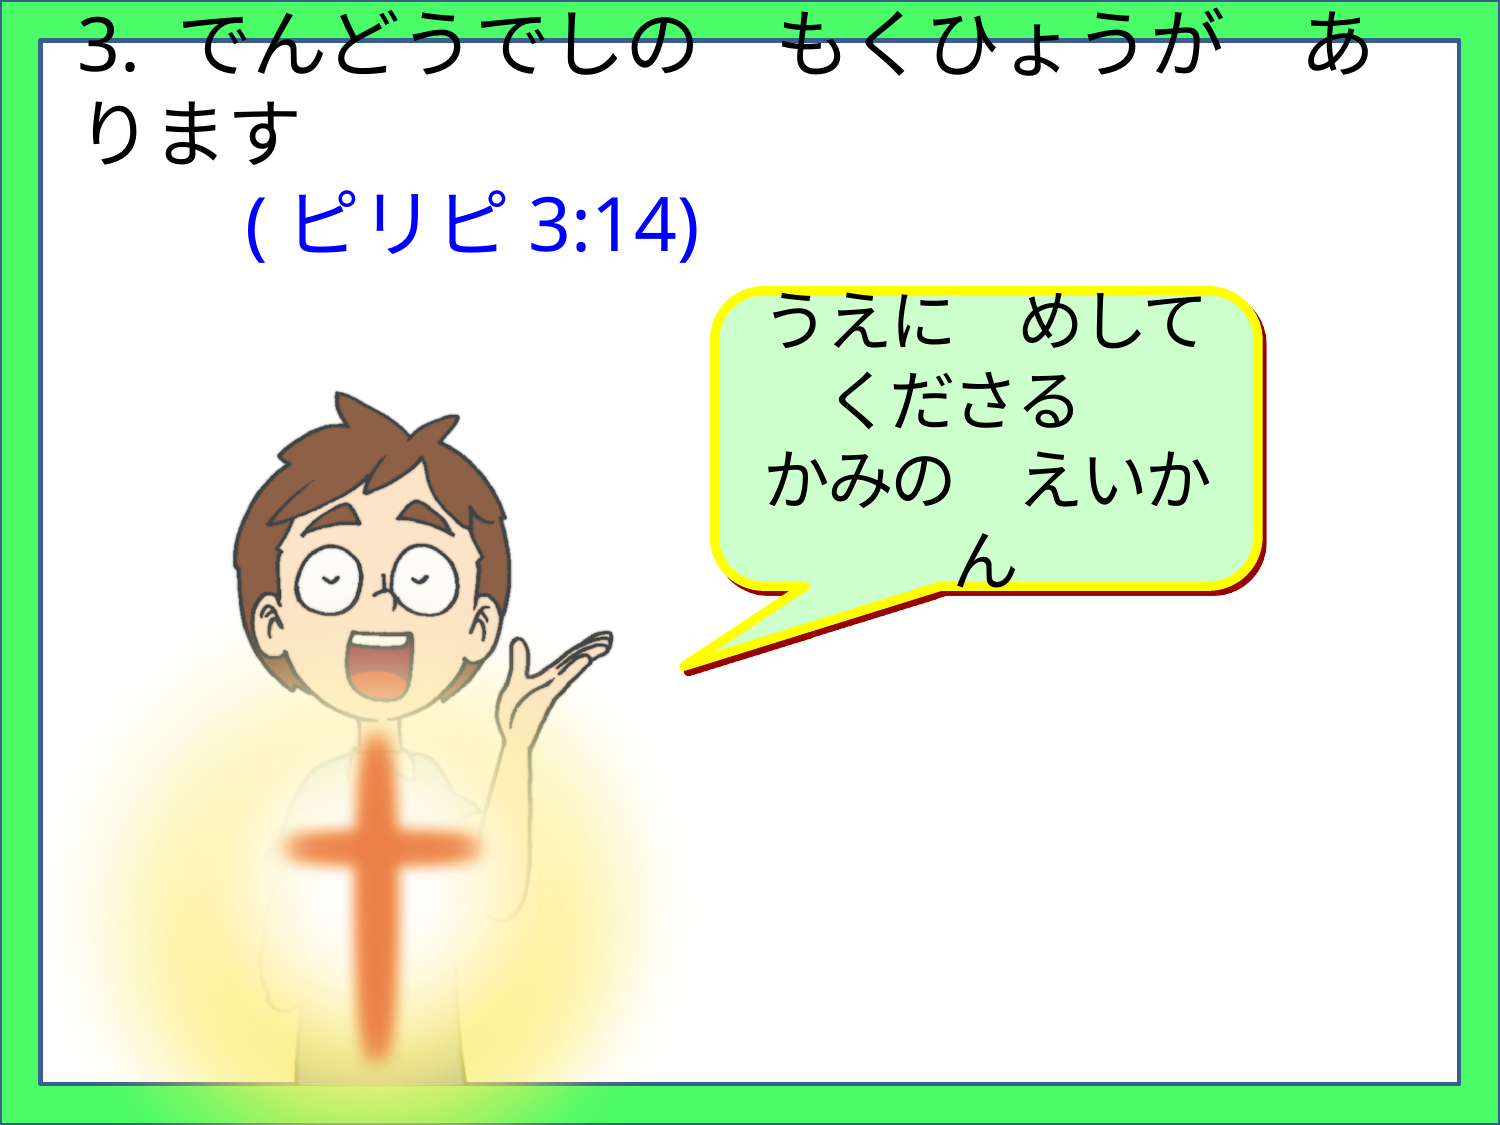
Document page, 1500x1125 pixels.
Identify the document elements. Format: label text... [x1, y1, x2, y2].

text_box うえに めして くださる かみの えいかん [704, 290, 1258, 660]
text_box 3. でんどうでしの もくひょうが あります (ピリピ3:14) [54, 64, 1439, 199]
picture [35, 387, 700, 1125]
text_box [0, 0, 1500, 1125]
